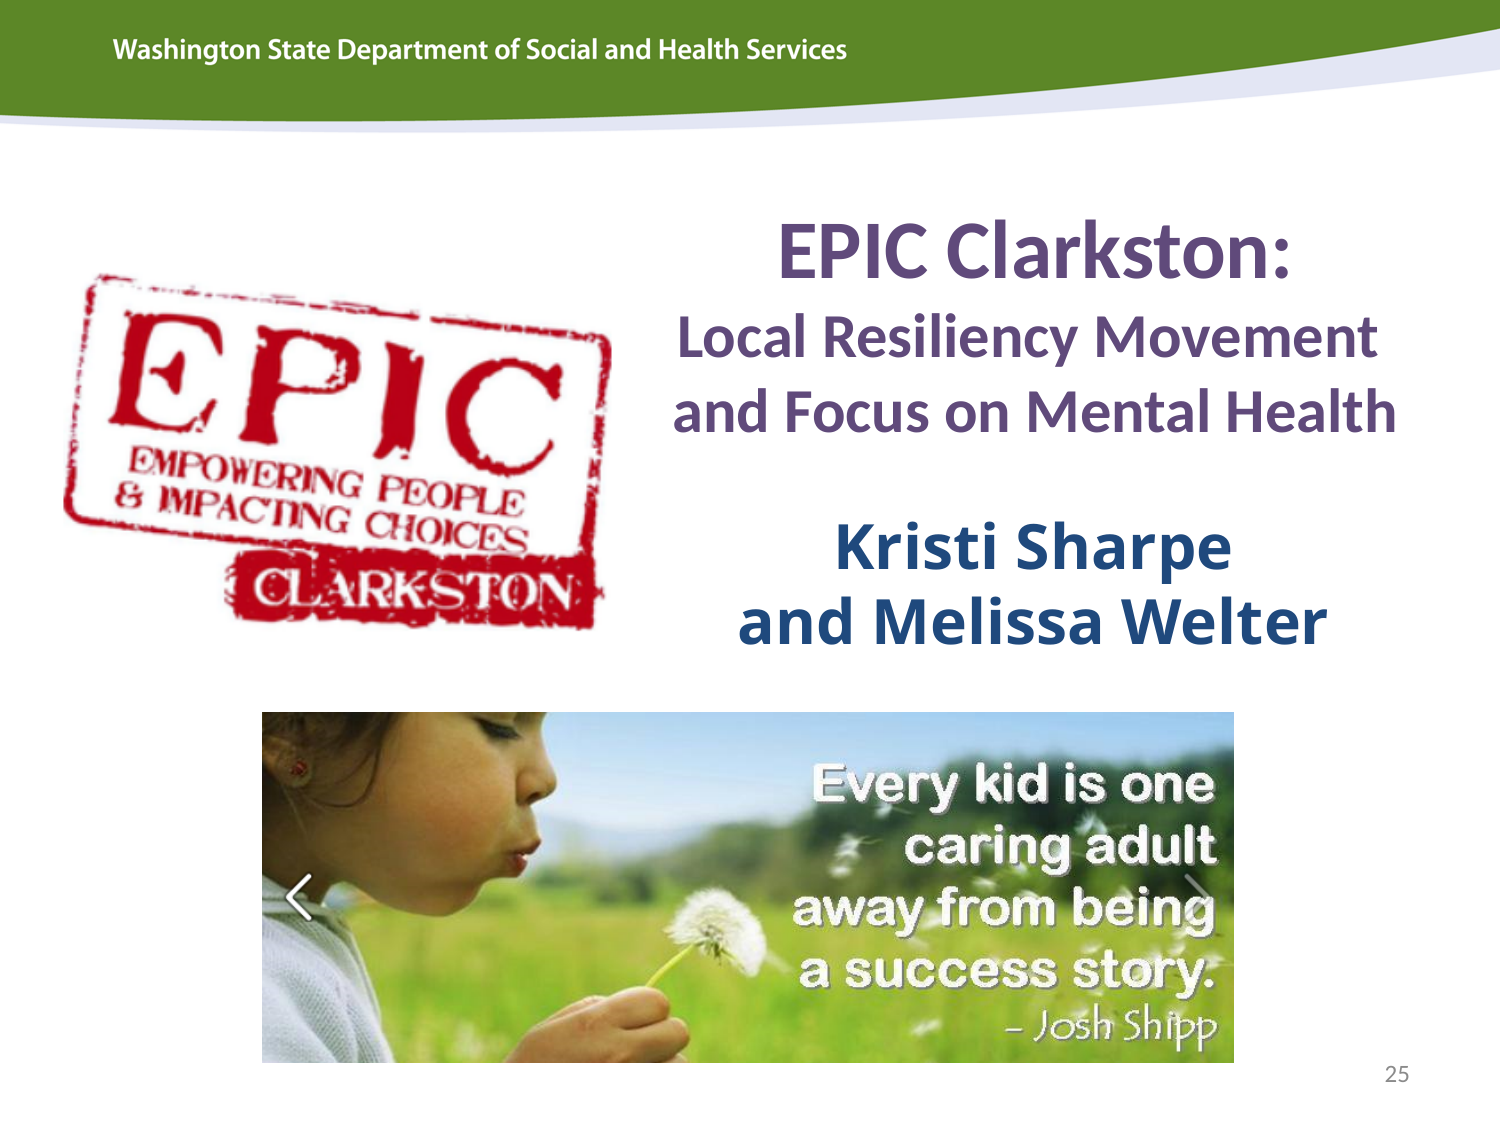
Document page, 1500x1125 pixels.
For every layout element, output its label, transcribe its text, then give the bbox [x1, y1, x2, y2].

picture [262, 712, 1234, 1063]
picture [0, 0, 1500, 138]
picture [46, 252, 645, 658]
slide_number 25 [1074, 1042, 1425, 1103]
text_box EPIC Clarkston: Local Resiliency Movement and Focus on Mental Health [599, 187, 1472, 453]
text_box Kristi Sharpe and Melissa Welter [642, 499, 1472, 665]
